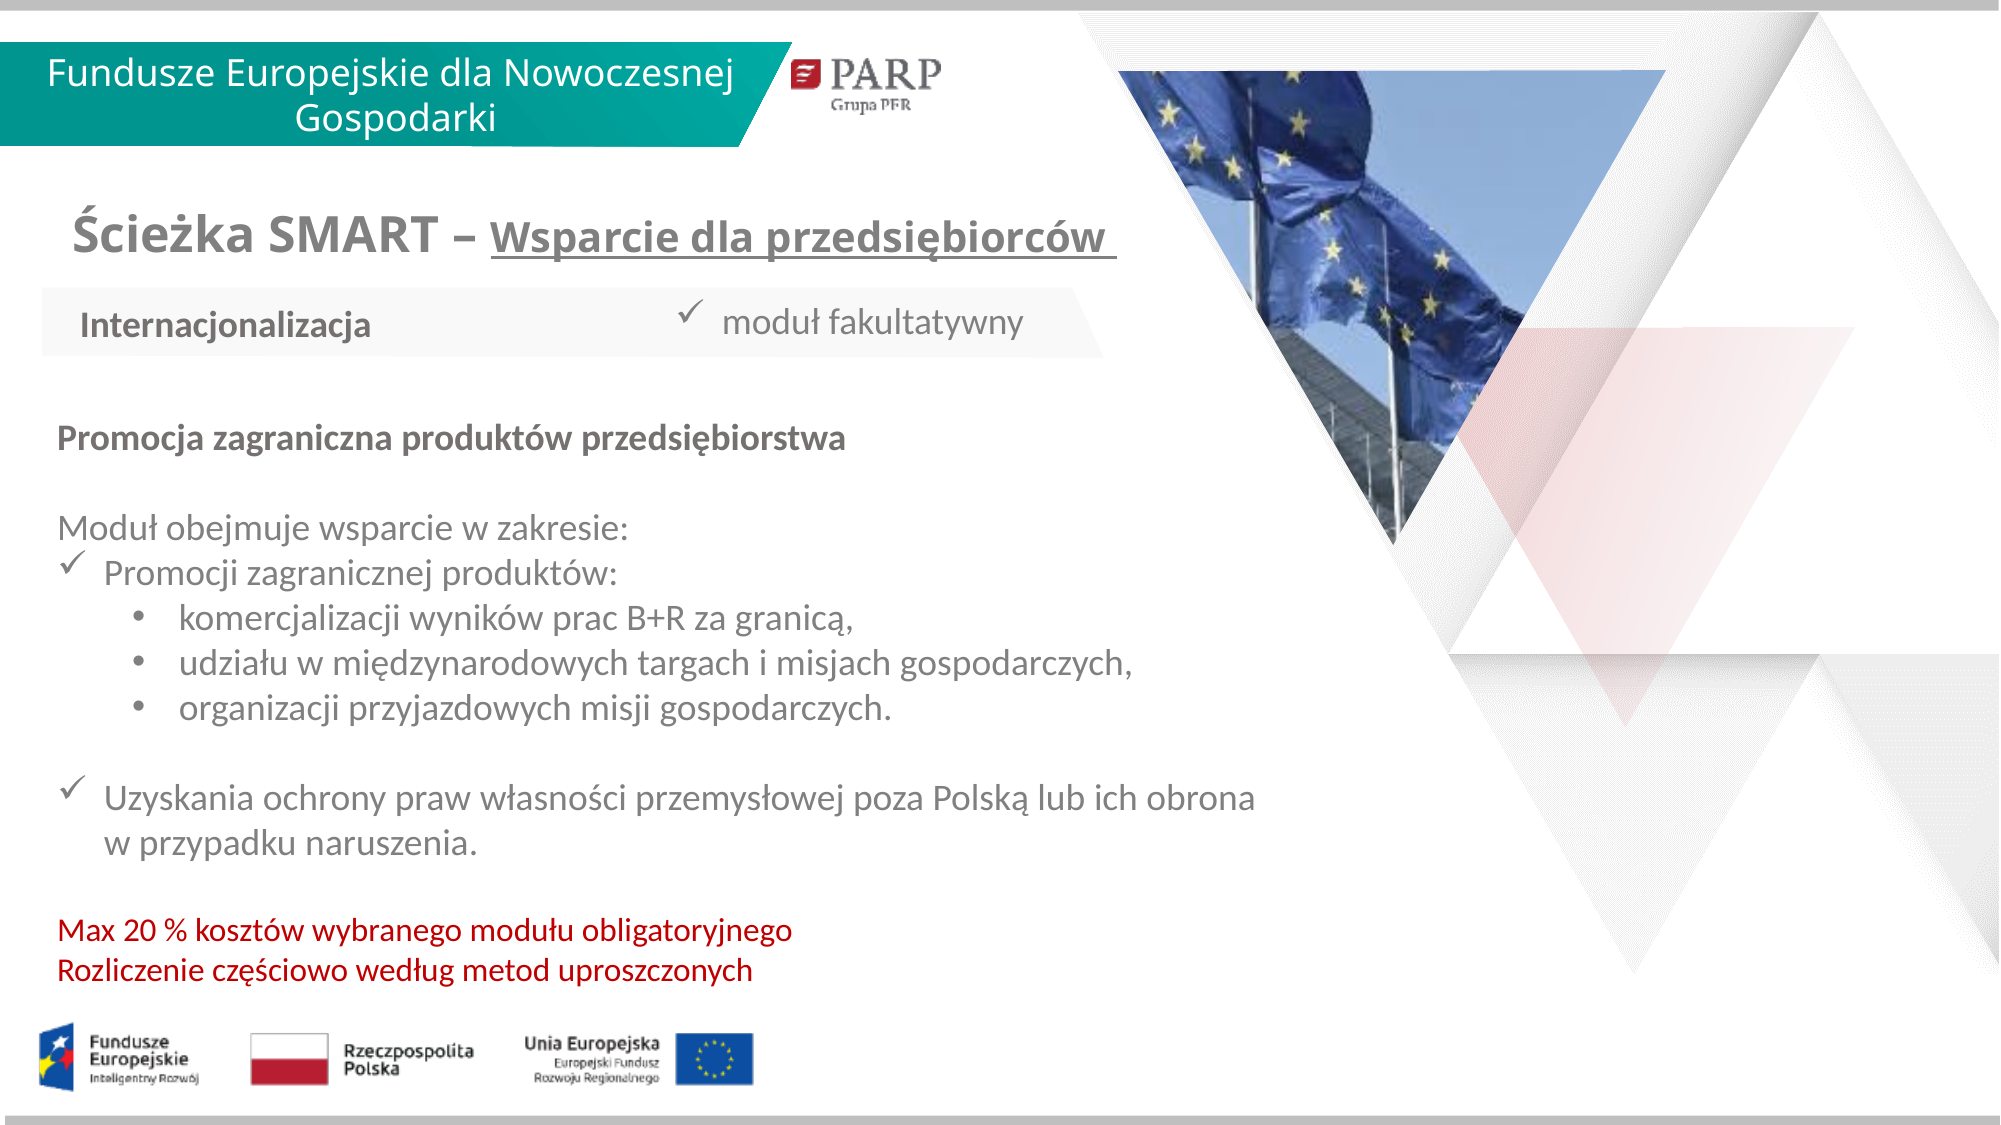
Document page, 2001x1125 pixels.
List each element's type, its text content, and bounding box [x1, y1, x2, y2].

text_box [5, 137, 2000, 1125]
picture [1077, 12, 1999, 137]
text_box [0, 0, 2000, 12]
text_box Fundusze Europejskie dla Nowoczesnej Gospodarki [0, 40, 794, 148]
picture [791, 58, 941, 115]
picture [0, 1002, 804, 1114]
